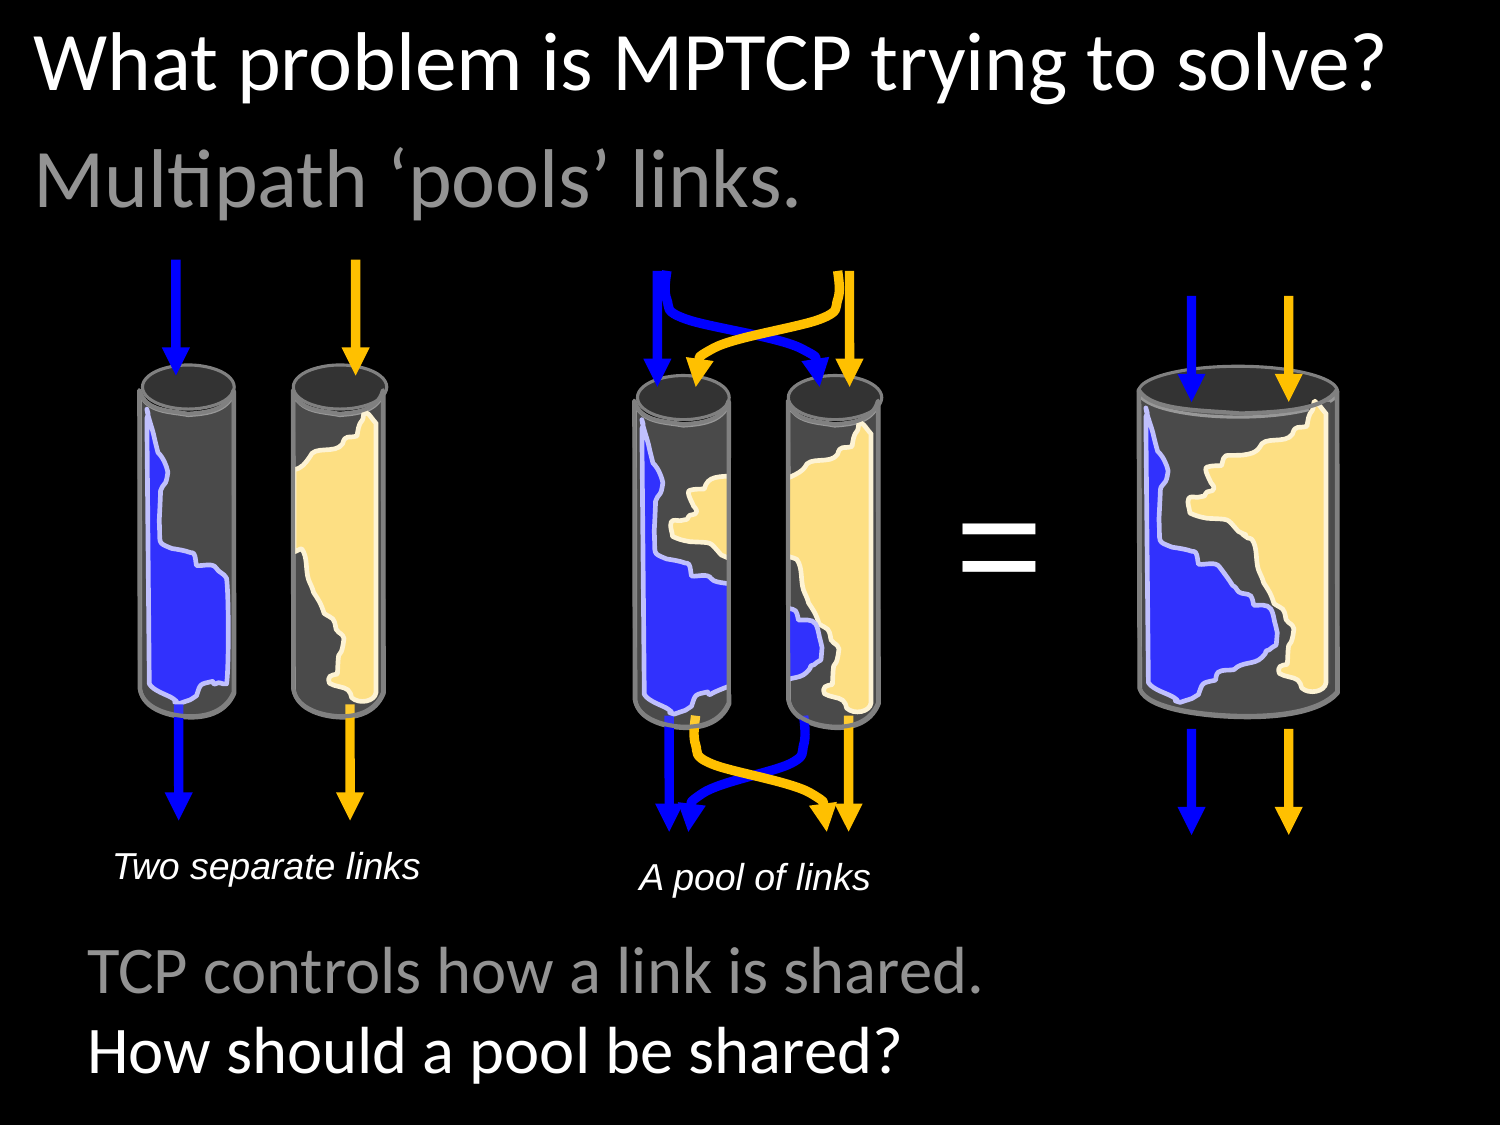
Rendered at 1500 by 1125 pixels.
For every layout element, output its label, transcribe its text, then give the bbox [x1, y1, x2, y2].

text_box TCP controls how a link is shared. How should a pool be shared? [72, 919, 1435, 1094]
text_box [624, 270, 894, 907]
list What problem is MPTCP trying to solve? Multipath ‘pools’ links. [0, 0, 1500, 339]
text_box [938, 295, 1338, 836]
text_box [96, 259, 450, 896]
